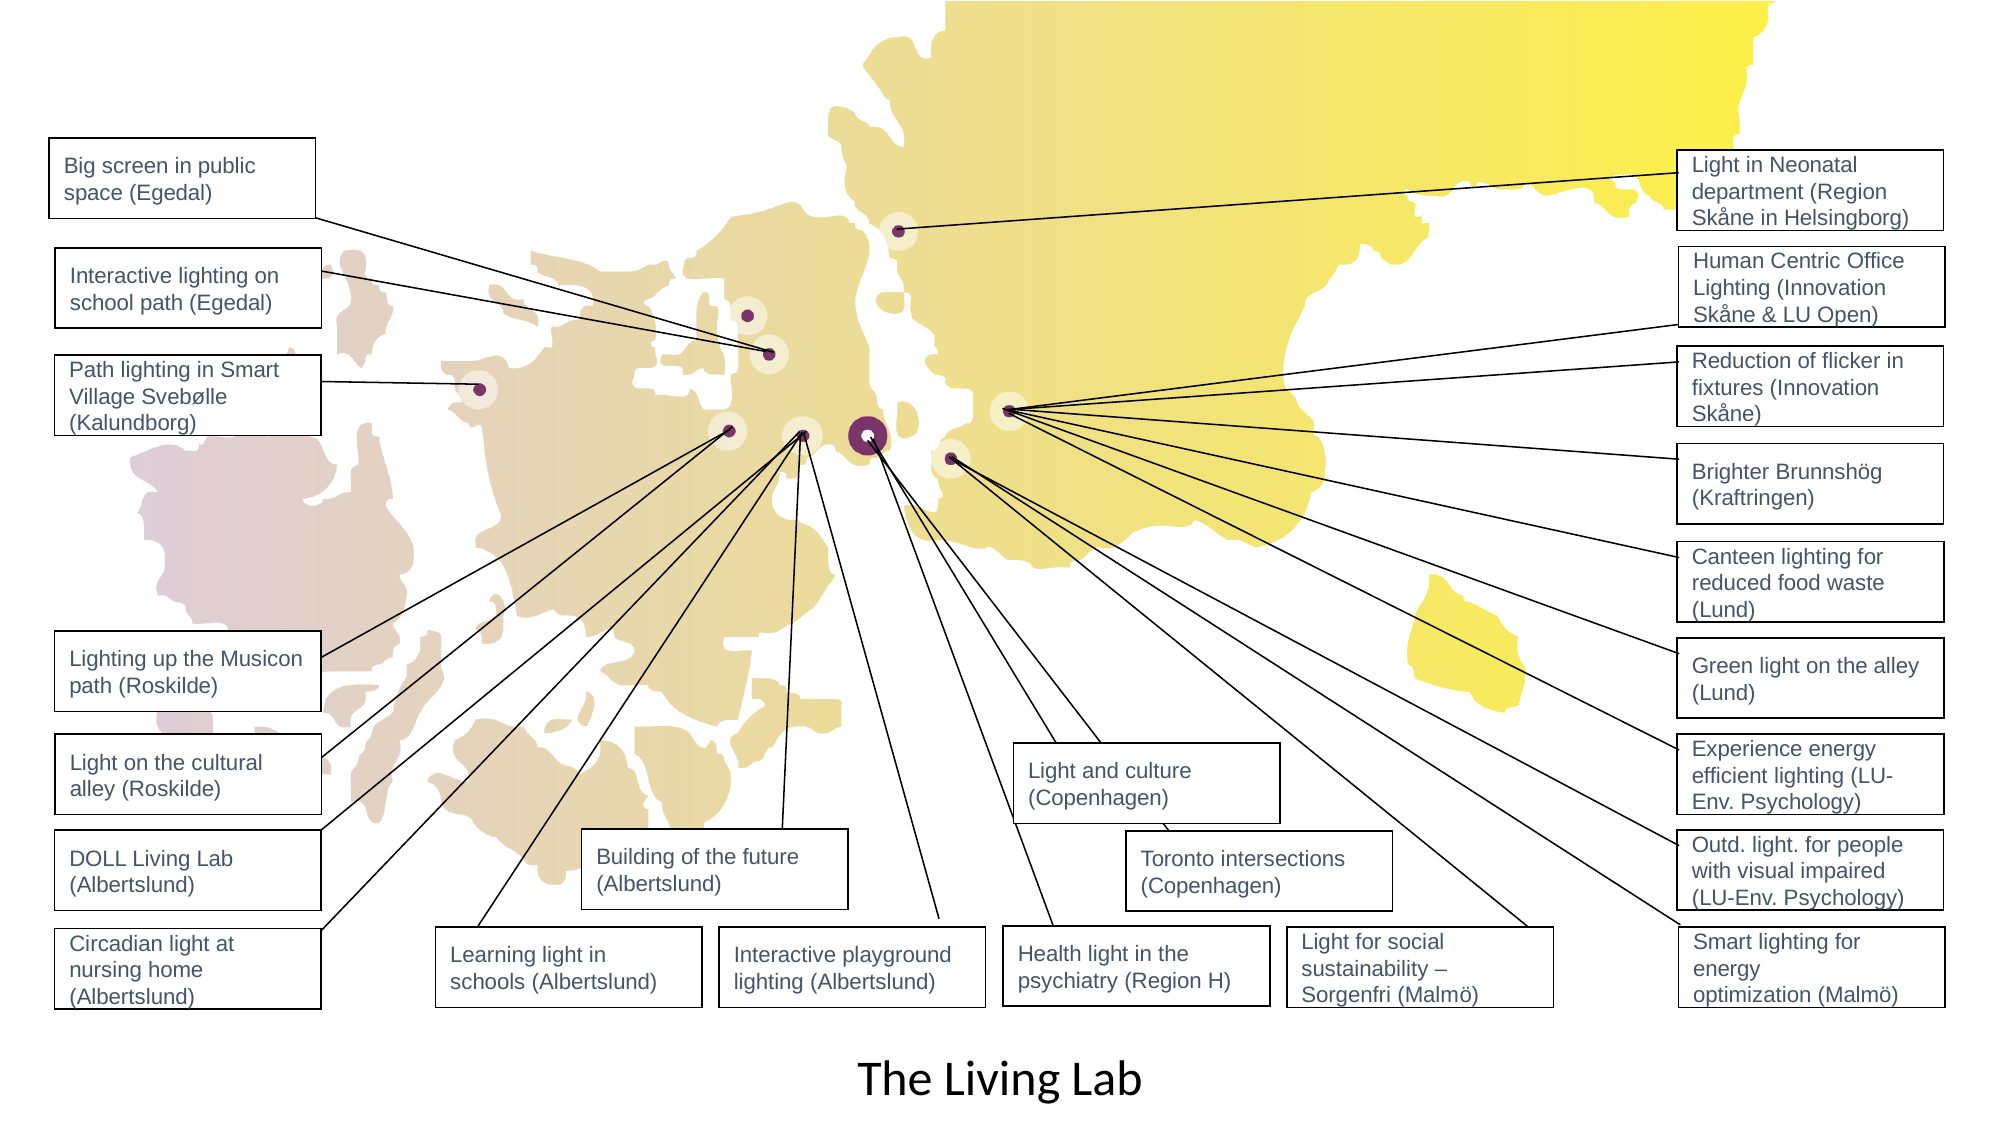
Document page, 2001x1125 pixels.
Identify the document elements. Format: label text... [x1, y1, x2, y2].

text_box Path lighting in Smart Village Svebølle (Kalundborg) [53, 354, 117, 437]
text_box Smart lighting for energy optimization (Malmö) [1639, 900, 1946, 1008]
text_box Light in Neonatal department (Region Skåne in Helsingborg) [1875, 149, 1945, 231]
text_box Interactive playground lighting (Albertslund) [718, 926, 987, 1008]
text_box Circadian light at nursing home (Albertslund) [54, 900, 352, 1010]
text_box DOLL Living Lab (Albertslund) [54, 829, 322, 912]
text_box Building of the future (Albertslund) [580, 900, 849, 910]
text_box Outd. light. for people with visual impaired (LU-Env. Psychology) [1676, 829, 1945, 911]
text_box The Living Lab [0, 1038, 2000, 1113]
text_box Human Centric Office Lighting (Innovation Skåne & LU Open) [1875, 245, 1946, 328]
text_box Green light on the alley (Lund) [1875, 637, 1945, 719]
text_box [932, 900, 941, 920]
text_box Light on the cultural alley (Roskilde) [54, 733, 117, 816]
picture [117, 1, 1875, 900]
text_box Canteen lighting for reduced food waste (Lund) [1875, 541, 1945, 623]
text_box Light for social sustainability – Sorgenfri (Malmö) [1286, 900, 1554, 1008]
text_box Experience energy efficient lighting (LU-Env. Psychology) [1875, 733, 1945, 816]
text_box Reduction of flicker in fixtures (Innovation Skåne) [1875, 345, 1945, 427]
text_box Interactive lighting on school path (Egedal) [54, 247, 117, 329]
text_box Brighter Brunnshög (Kraftringen) [1875, 442, 1945, 525]
text_box Learning light in schools (Albertslund) [434, 900, 703, 1008]
text_box Big screen in public space (Egedal) [48, 137, 117, 219]
text_box Lighting up the Musicon path (Roskilde) [54, 630, 117, 712]
text_box Health light in the psychiatry (Region H) [1002, 900, 1271, 1007]
text_box Toronto intersections (Copenhagen) [1125, 900, 1394, 912]
